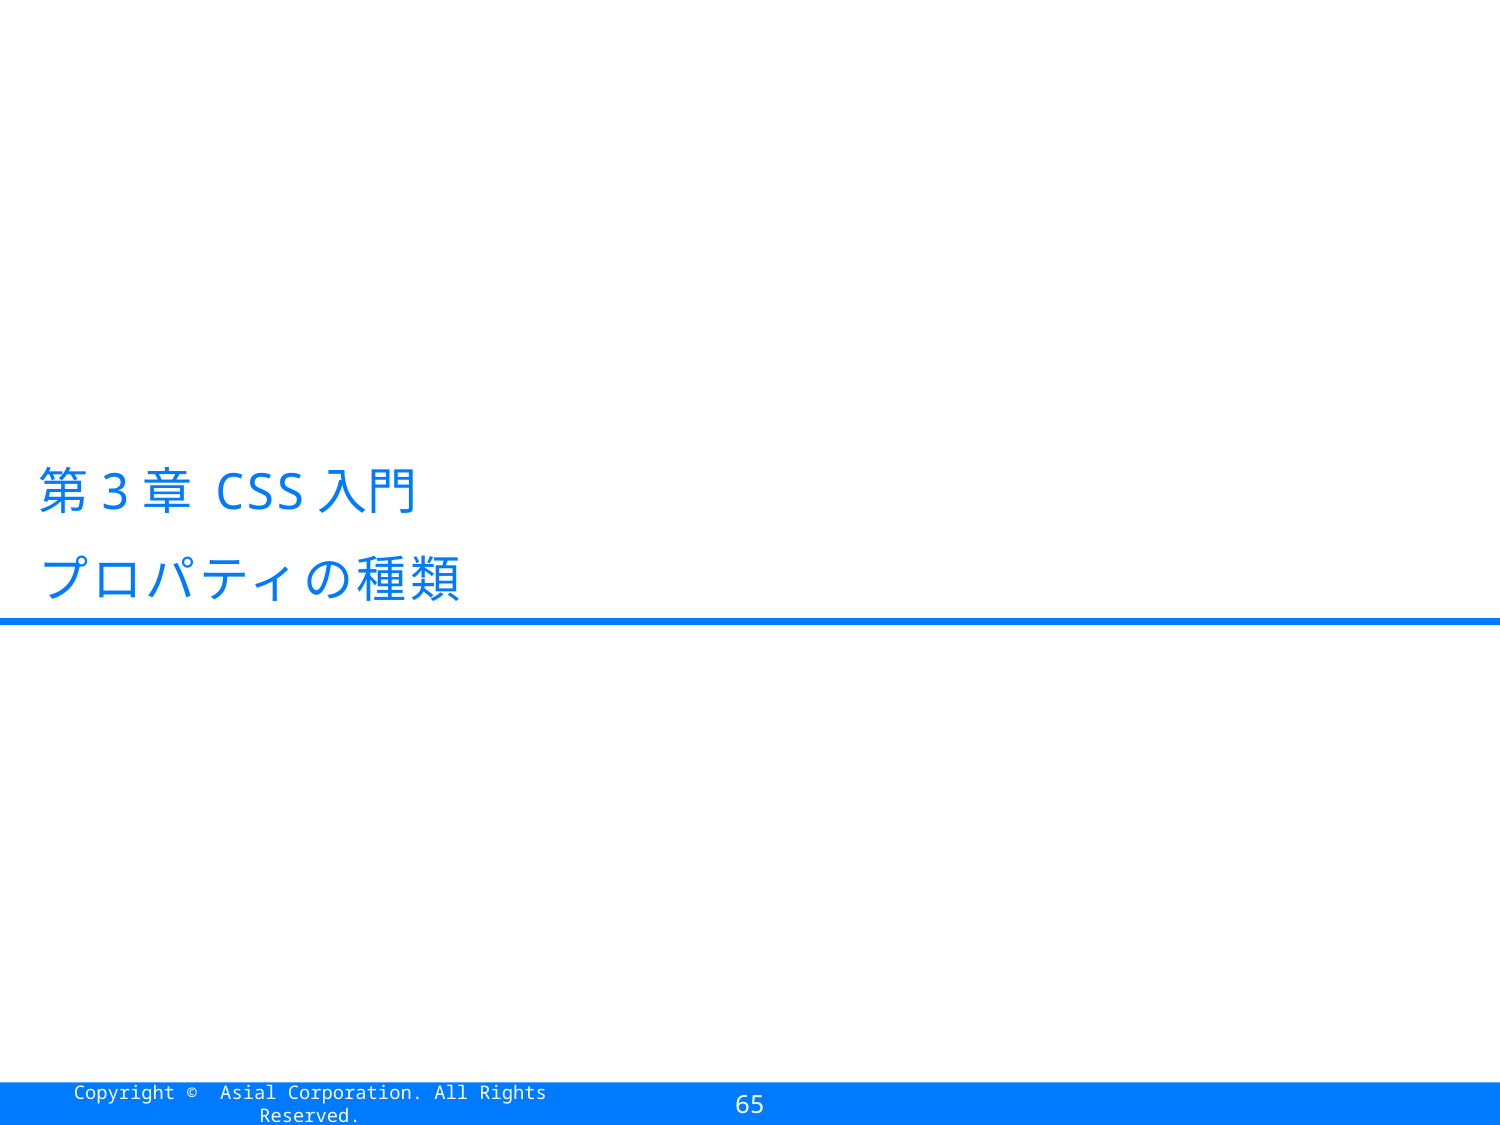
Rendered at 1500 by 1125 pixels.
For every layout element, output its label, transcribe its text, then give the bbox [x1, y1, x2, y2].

slide_number 65 [581, 1075, 919, 1125]
title プロパティの種類 [23, 538, 1500, 616]
list 第3章 CSS入門 [23, 444, 1500, 536]
